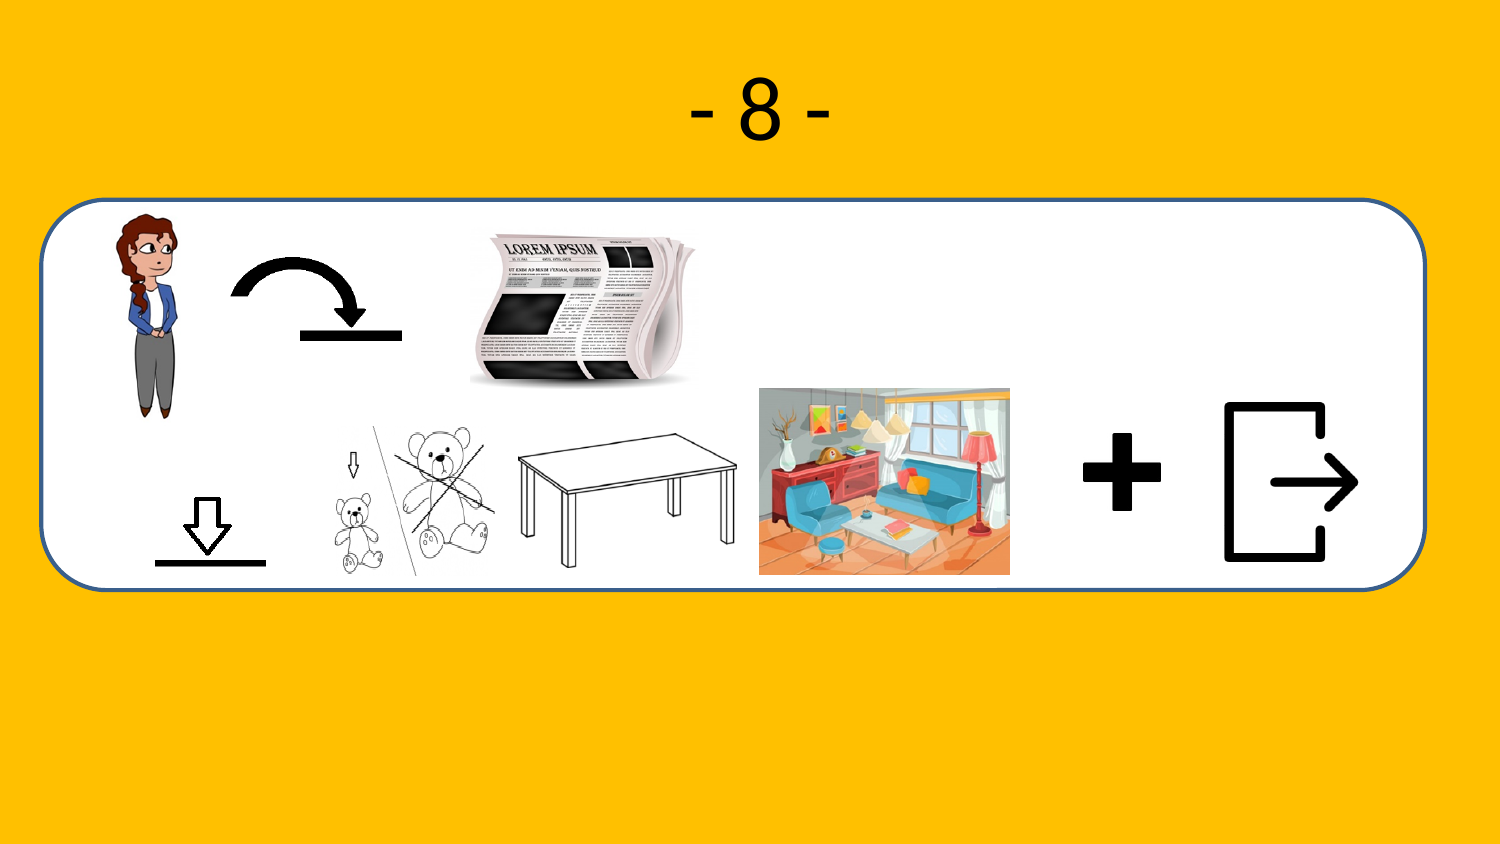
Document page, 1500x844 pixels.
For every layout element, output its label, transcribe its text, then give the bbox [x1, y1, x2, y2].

picture [324, 425, 495, 576]
title - 8 - [75, 33, 1425, 175]
picture [758, 388, 1011, 575]
picture [228, 253, 406, 346]
picture [111, 207, 199, 430]
picture [518, 433, 737, 568]
picture [1083, 433, 1161, 511]
picture [1211, 402, 1371, 562]
picture [150, 491, 276, 578]
picture [469, 227, 699, 389]
text_box [39, 197, 1428, 593]
